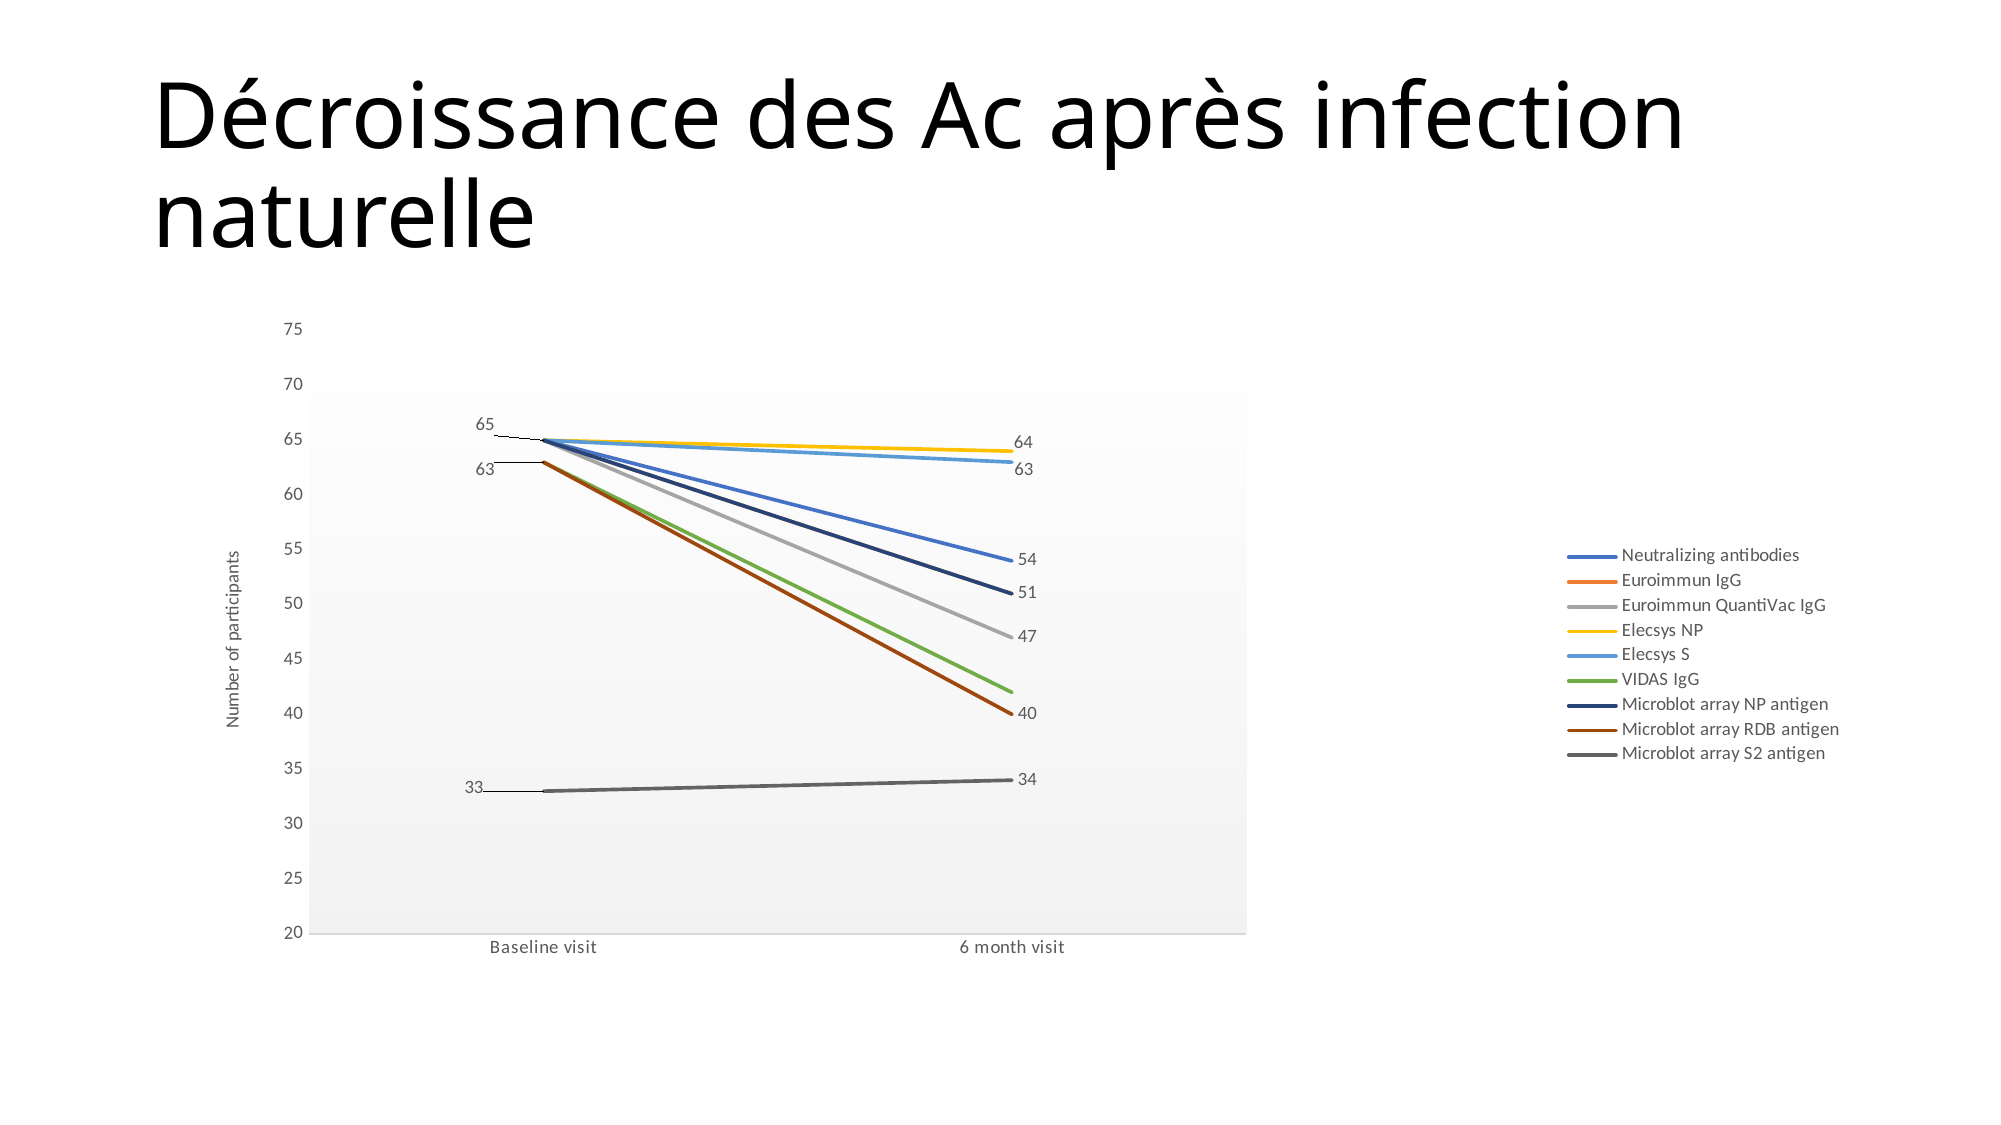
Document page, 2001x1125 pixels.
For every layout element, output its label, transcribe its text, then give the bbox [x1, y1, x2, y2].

title Décroissance des Ac après infection naturelle [137, 59, 1863, 278]
chart [137, 299, 1863, 1014]
